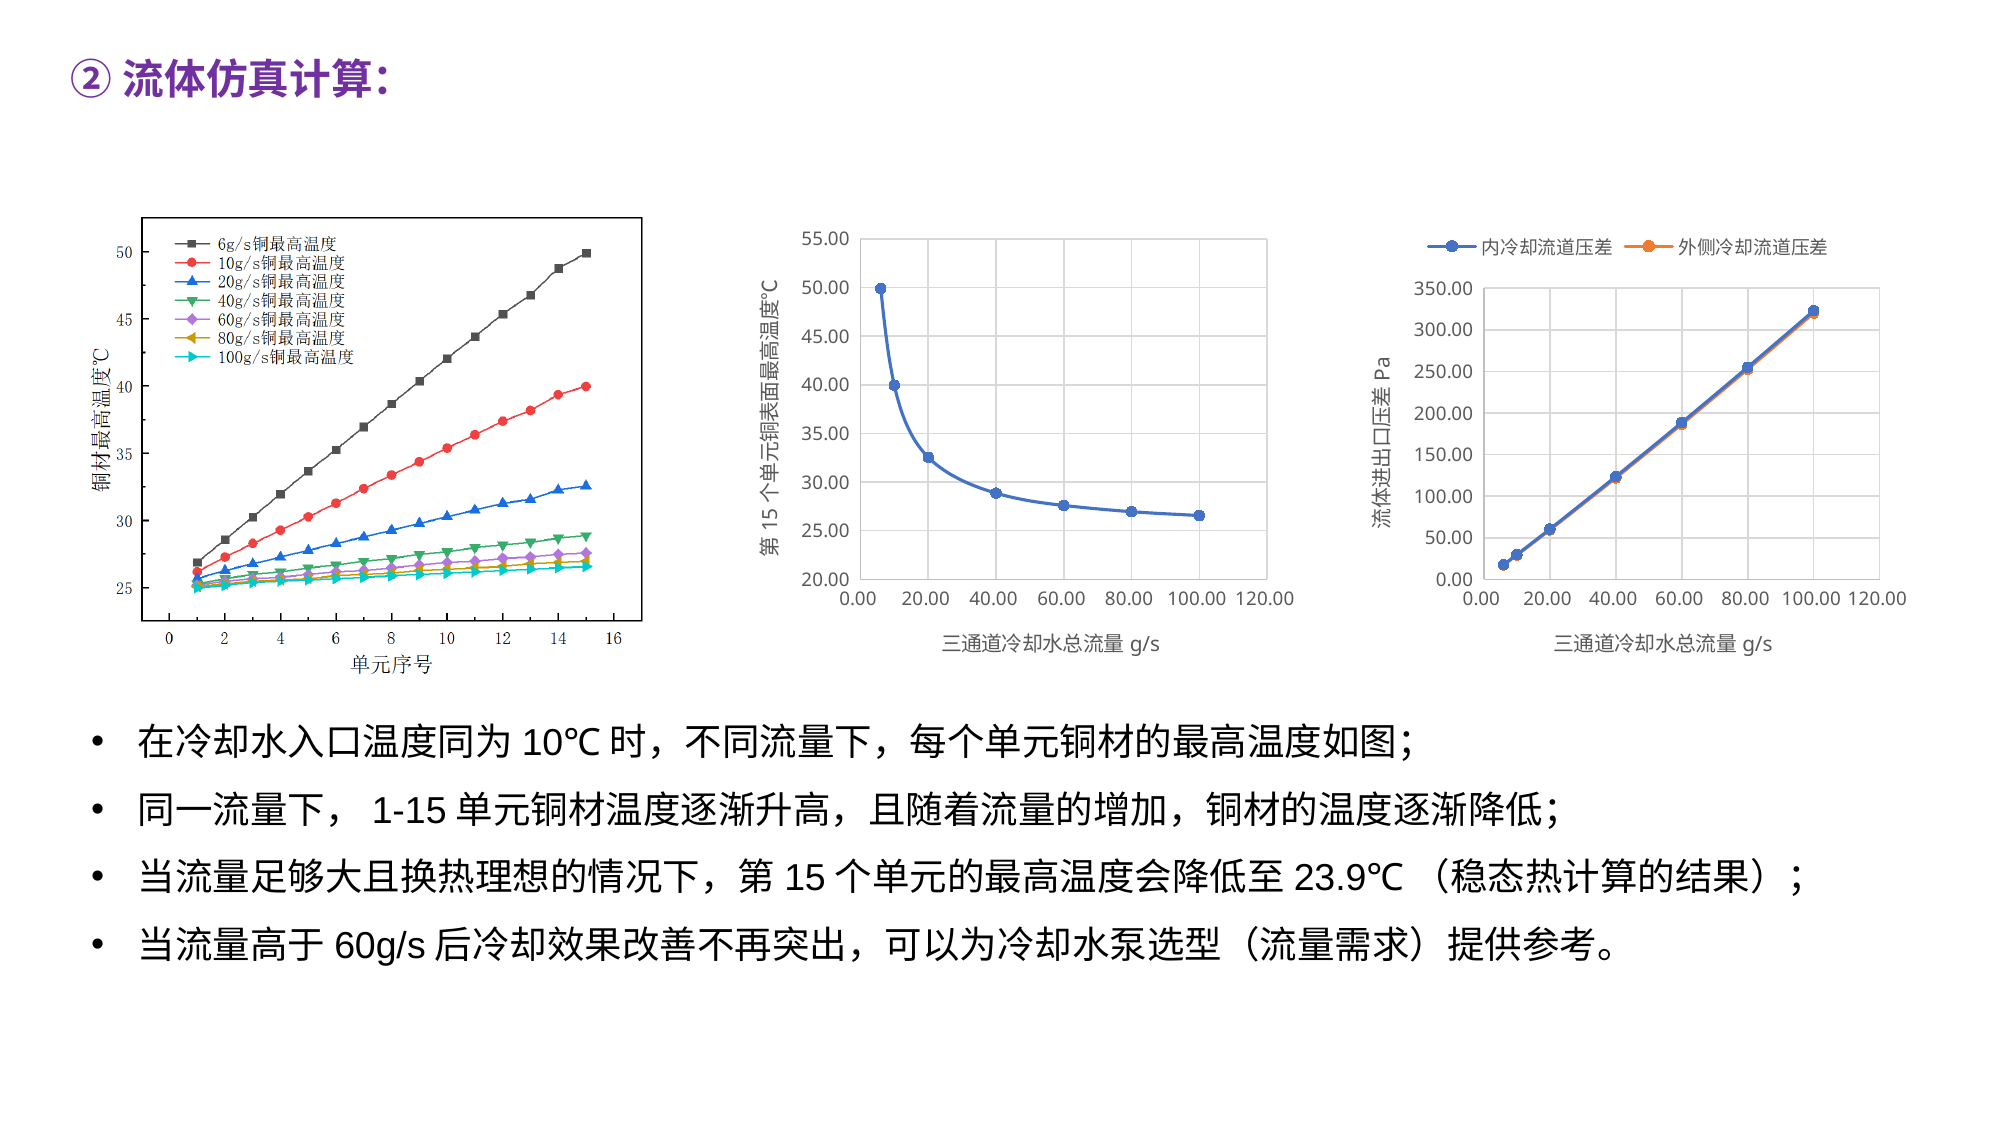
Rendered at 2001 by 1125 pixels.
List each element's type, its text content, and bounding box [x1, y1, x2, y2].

picture [76, 193, 667, 689]
chart [720, 215, 1312, 689]
text_box ②流体仿真计算： [55, 45, 566, 110]
text_box 在冷却水入口温度同为10℃时，不同流量下，每个单元铜材的最高温度如图； 同一流量下，1-15单元铜材温度逐渐升高，且随着流量的增加，铜材的温度逐渐降低； 当流量足够大且换热理想的情况下，第15个单元的最高温度会降低至23.9℃（稳态热计算的结果）； 当流量高于60g/s后冷却效果改善不再突出，可以为冷却水泵选型（流量需求）提供参考。 [76, 688, 1893, 974]
chart [1333, 215, 1924, 689]
